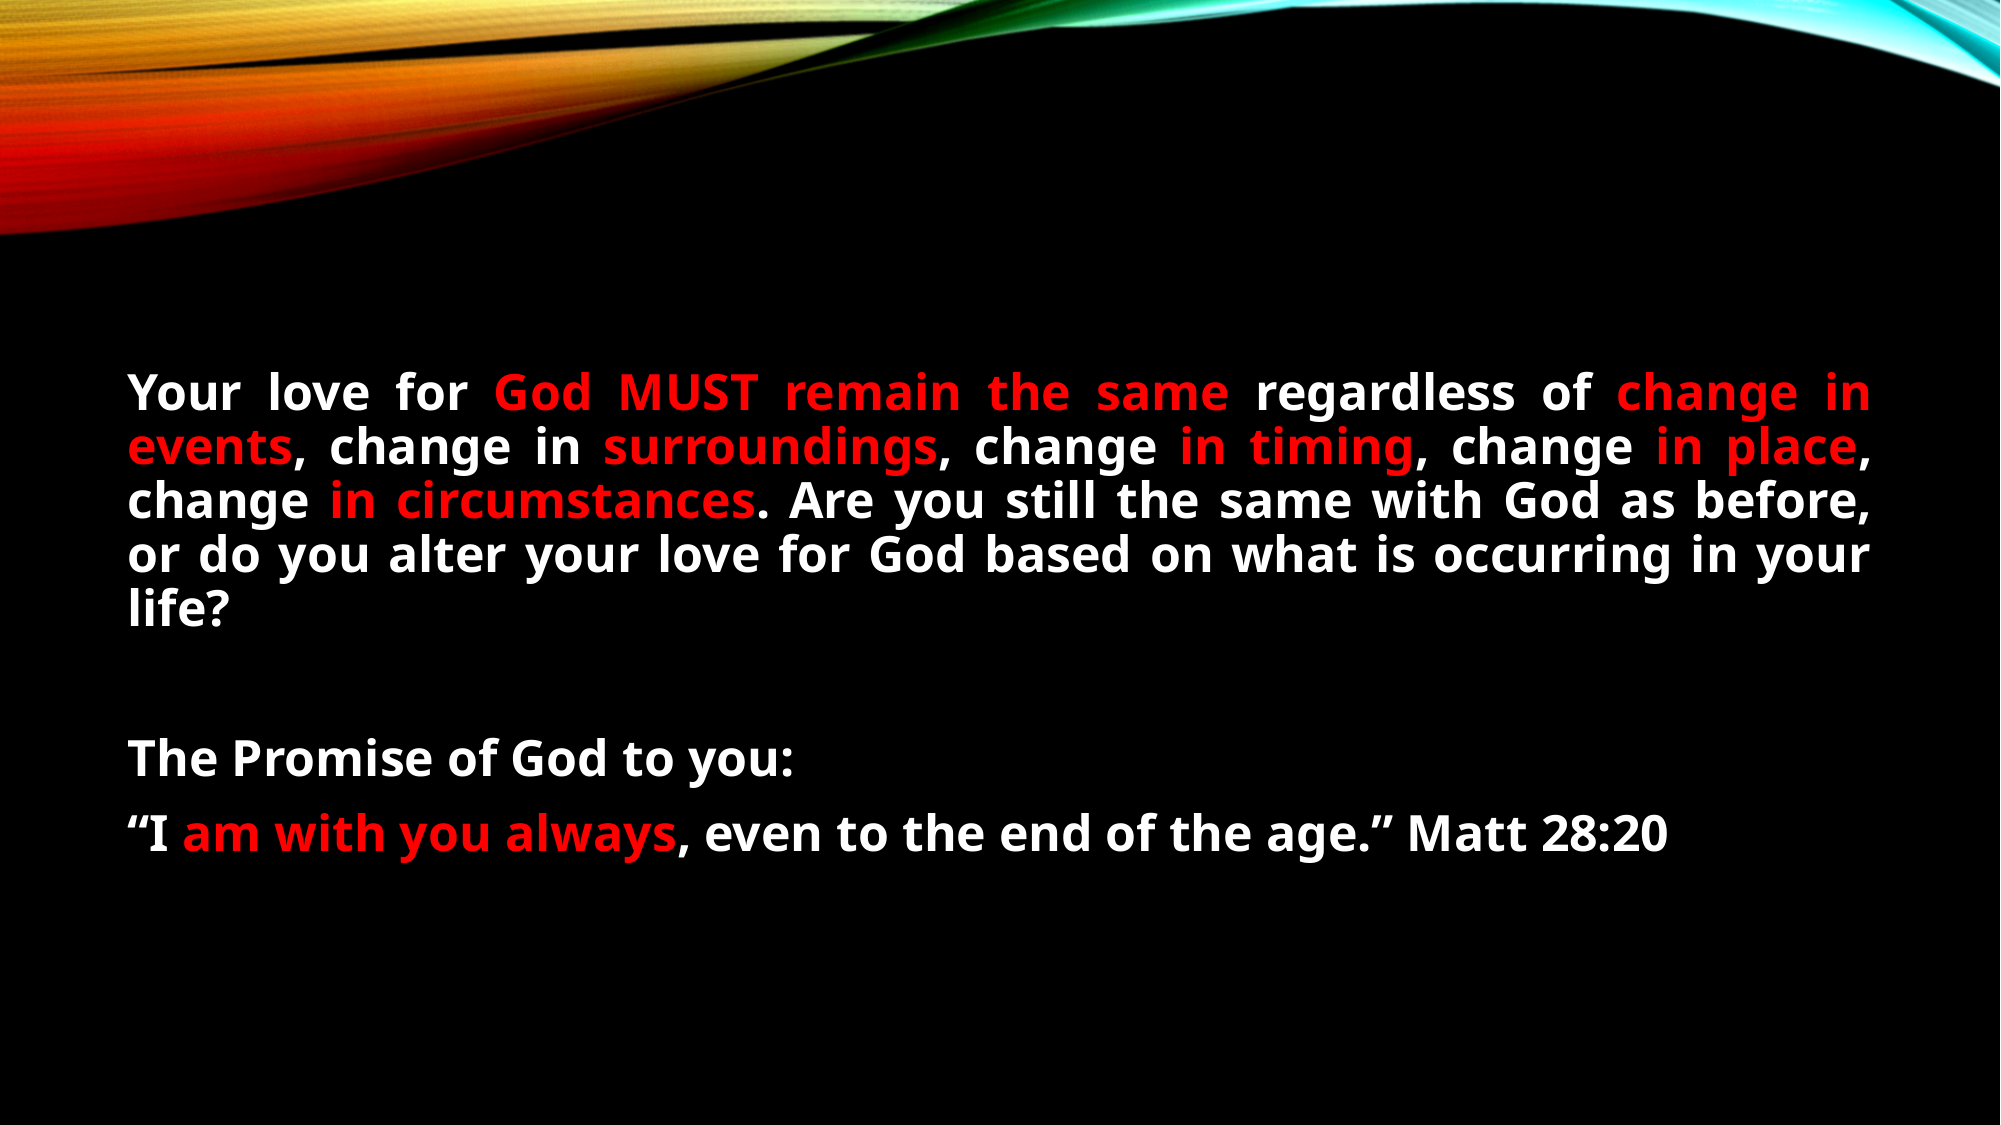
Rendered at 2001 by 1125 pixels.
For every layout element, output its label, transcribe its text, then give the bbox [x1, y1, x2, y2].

list Your love for God MUST remain the same regardless of change in events, change in surroundings, change in timing, change in place, change in circumstances. Are you still the same with God as before, or do you alter your love for God based on what is occurring in your life? The Promise of God to you: “I am with you always, even to the end of the age.” Matt 28:20 [112, 360, 1888, 1021]
picture [0, 0, 2000, 237]
